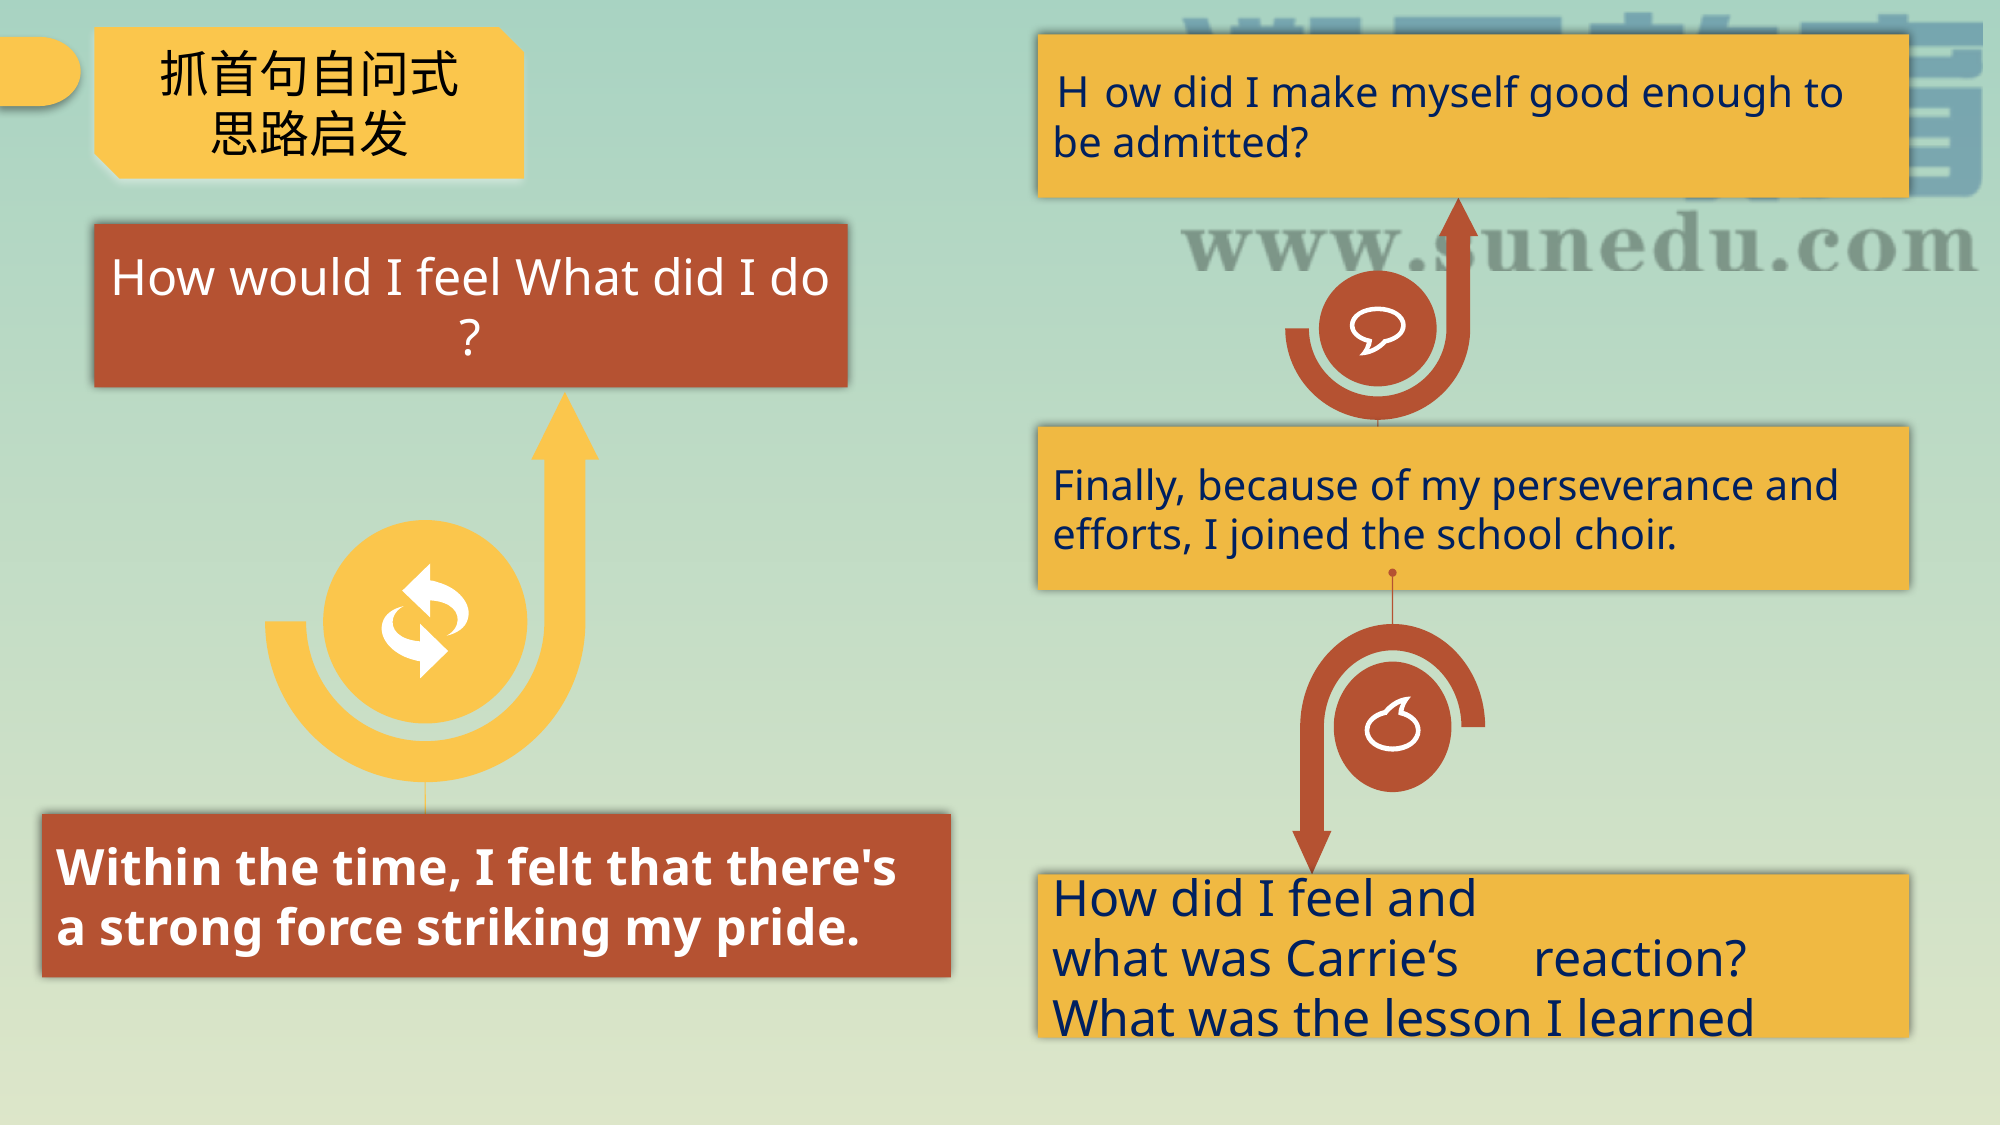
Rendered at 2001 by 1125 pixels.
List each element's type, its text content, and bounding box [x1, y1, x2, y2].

text_box How did I feel and what was Carrie‘s reaction? What was the lesson I learned [1037, 873, 1910, 1039]
text_box Within the time, I felt that there's a strong force striking my pride. [41, 813, 952, 978]
text_box Finally, because of my perseverance and efforts, I joined the school choir. [1037, 426, 1910, 591]
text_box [226, 391, 624, 915]
text_box How would I feel What did I do ? [93, 223, 849, 388]
text_box 抓首句自问式 思路启发 [93, 26, 526, 180]
picture [1178, 10, 1983, 271]
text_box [1292, 572, 1486, 875]
text_box Ｈow did I make myself good enough to be admitted? [1037, 33, 1910, 199]
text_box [1285, 197, 1479, 466]
picture [1178, 199, 1285, 271]
